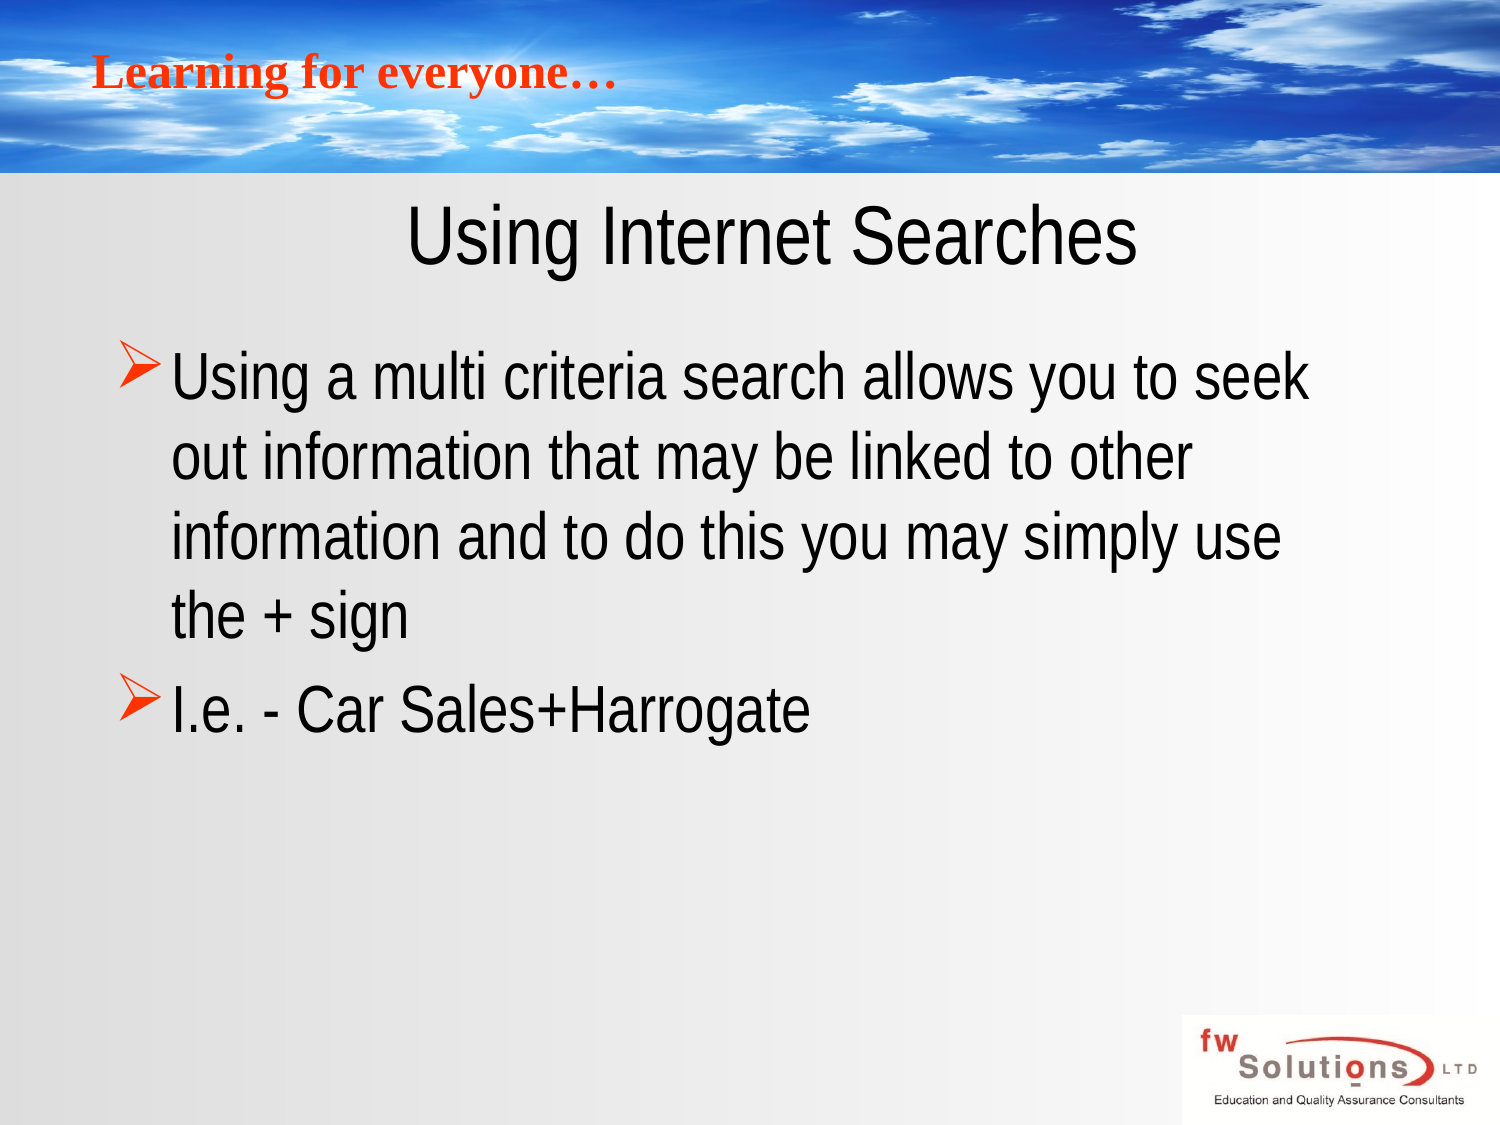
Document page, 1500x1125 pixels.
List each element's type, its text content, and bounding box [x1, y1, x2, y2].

list Using a multi criteria search allows you to seek out information that may be linked to other information and to do this you may simply use the + sign I.e. - Car Sales+Harrogate [99, 324, 1375, 1000]
picture [1182, 1015, 1500, 1125]
picture [0, 0, 1500, 173]
title Using Internet Searches [100, 172, 1447, 290]
